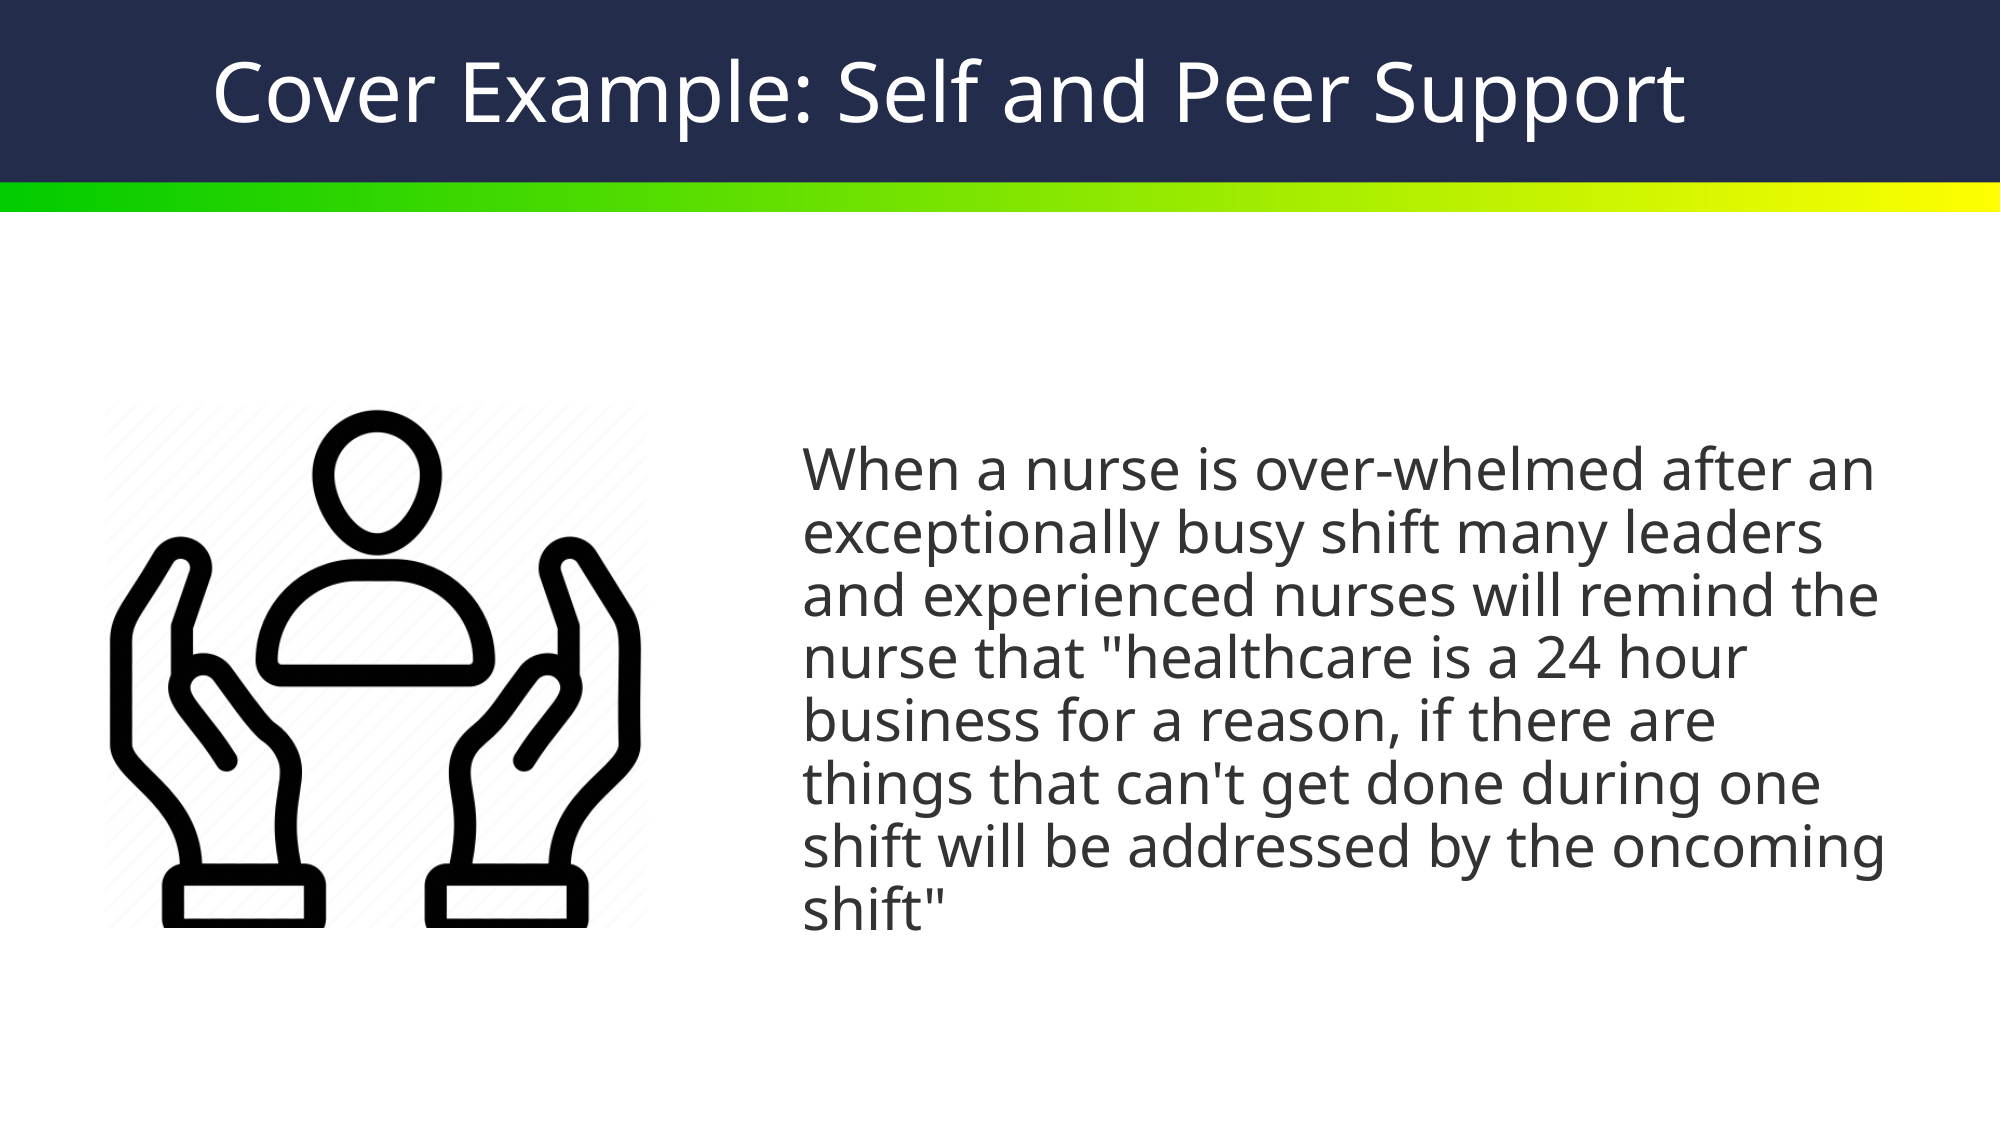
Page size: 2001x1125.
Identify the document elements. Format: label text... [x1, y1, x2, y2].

list When a nurse is over-whelmed after an exceptionally busy shift many leaders and experienced nurses will remind the nurse that "healthcare is a 24 hour business for a reason, if there are things that can't get done during one shift will be addressed by the oncoming shift" [787, 212, 1913, 1100]
picture [99, 399, 652, 928]
title Cover Example: Self and Peer Support [37, 12, 1863, 178]
